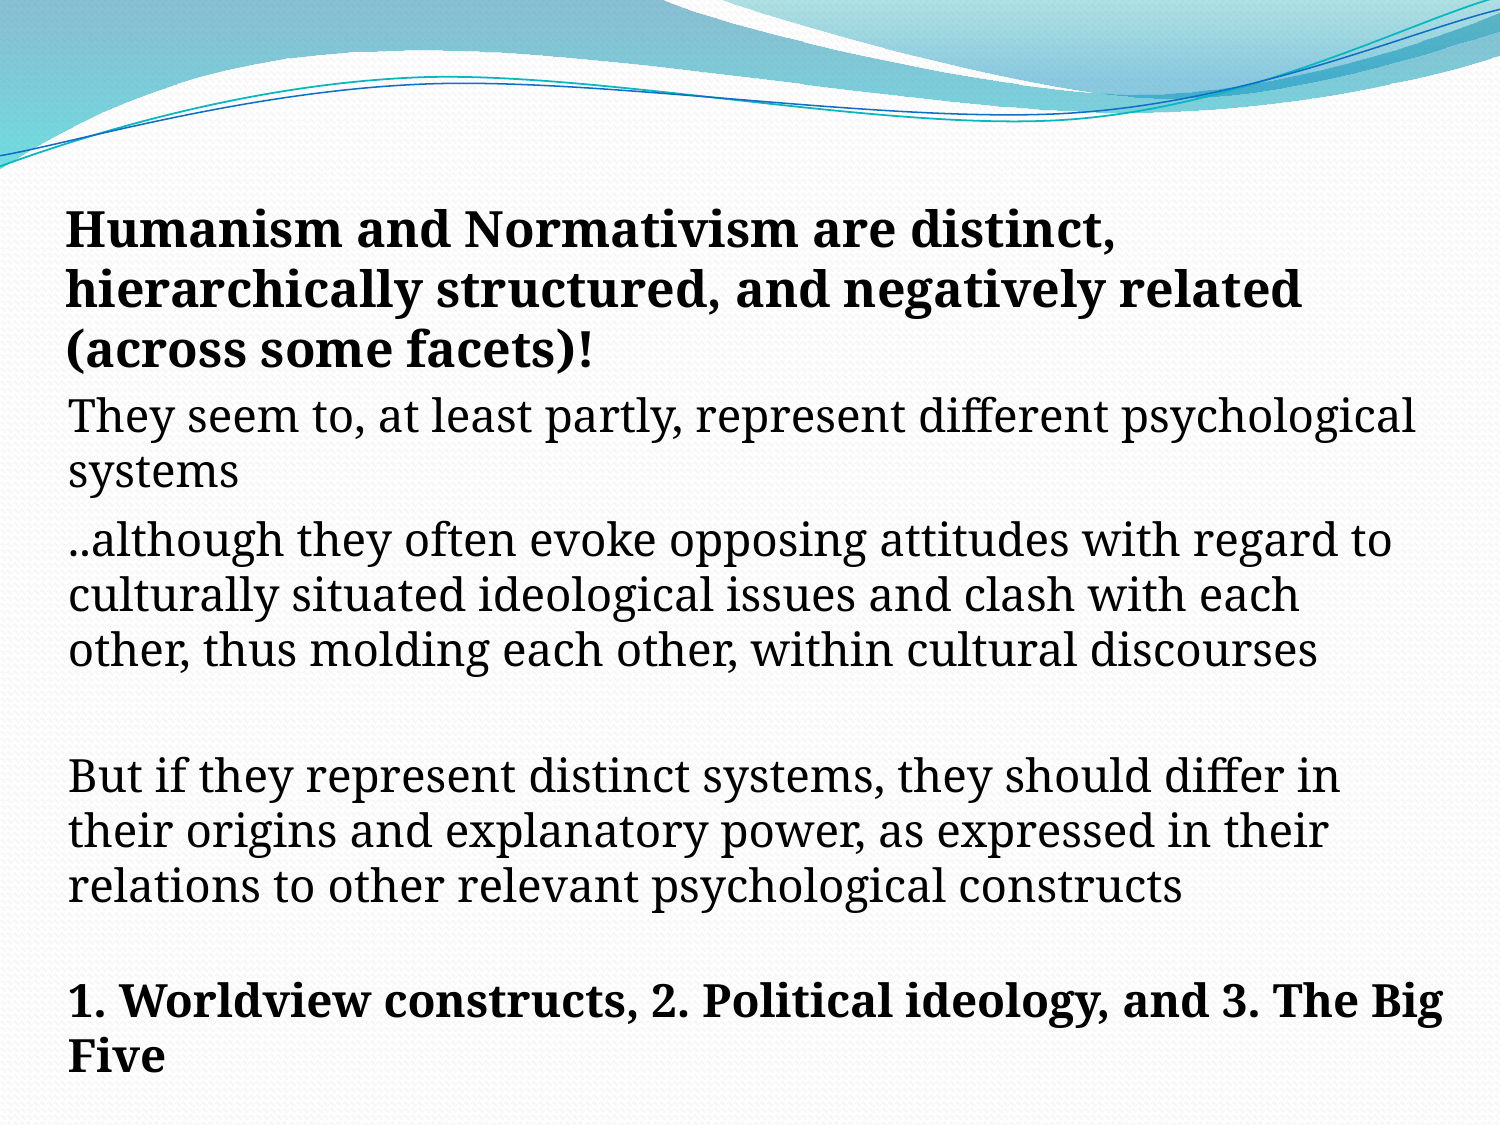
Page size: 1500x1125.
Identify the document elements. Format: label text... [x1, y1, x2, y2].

text_box ..although they often evoke opposing attitudes with regard to culturally situated ideological issues and clash with each other, thus molding each other, within cultural discourses [53, 503, 1447, 684]
text_box They seem to, at least partly, represent different psychological systems [53, 378, 1471, 504]
text_box But if they represent distinct systems, they should differ in their origins and explanatory power, as expressed in their relations to other relevant psychological constructs [53, 739, 1471, 920]
text_box Humanism and Normativism are distinct, hierarchically structured, and negatively related (across some facets)! [50, 189, 1447, 385]
text_box 1. Worldview constructs, 2. Political ideology, and 3. The Big Five [53, 964, 1471, 1089]
